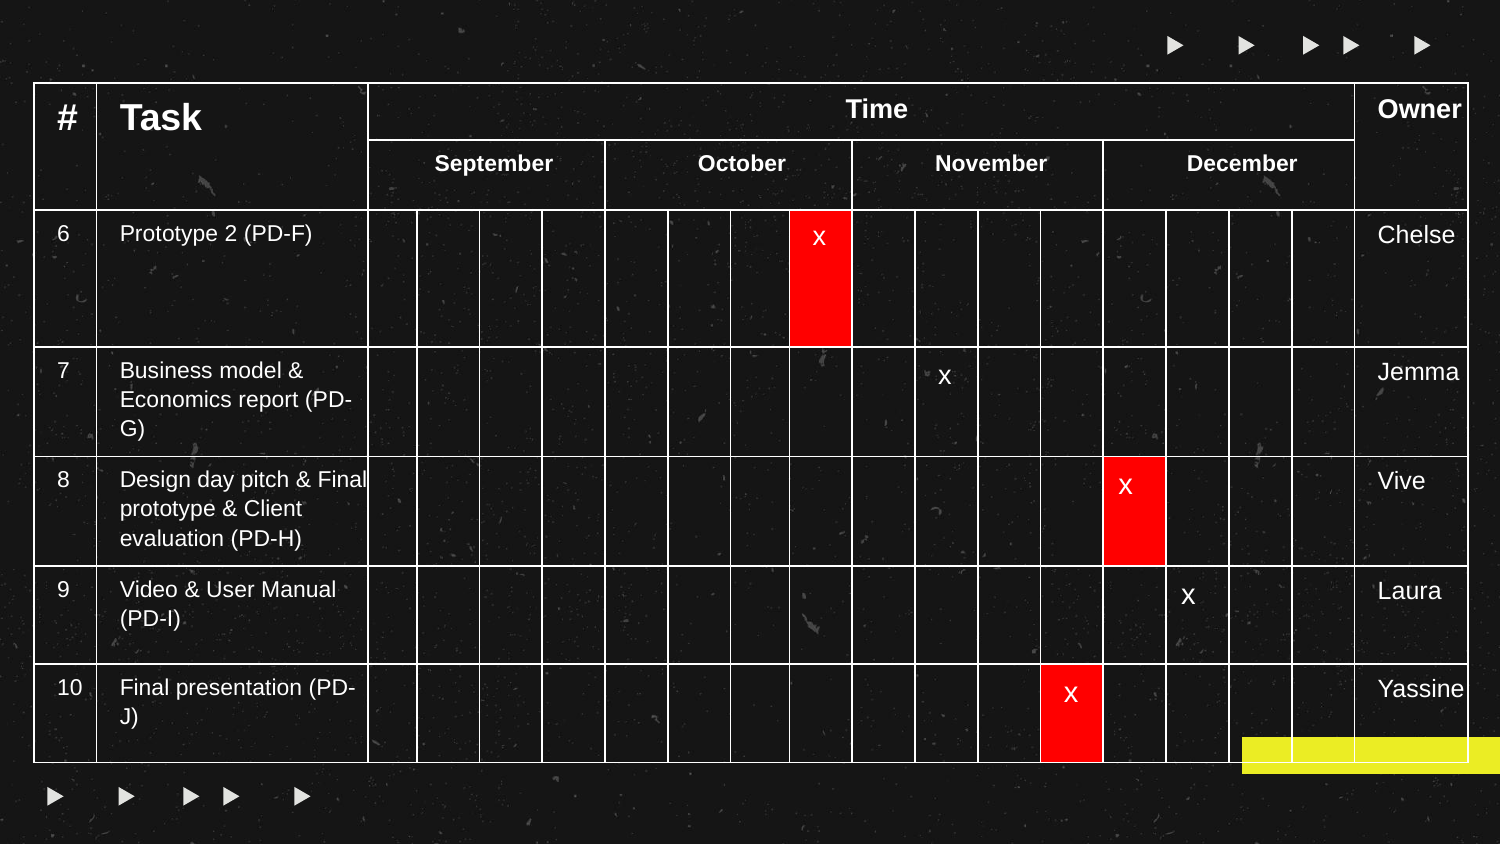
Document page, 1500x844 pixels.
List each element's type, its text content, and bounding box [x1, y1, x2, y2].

table_cell [731, 211, 789, 346]
title [117, 70, 1383, 82]
table_cell [1293, 665, 1354, 762]
table_cell [480, 665, 541, 762]
table_cell October [606, 141, 851, 209]
table_cell [853, 348, 914, 456]
table_cell [731, 457, 789, 565]
table_cell [1104, 665, 1165, 762]
table_cell x [1041, 665, 1102, 762]
table_cell [606, 457, 667, 565]
table_cell Business model & Economics report (PD-G) [97, 348, 367, 456]
table_cell 10 [35, 665, 96, 762]
table_cell [1041, 567, 1102, 663]
table_cell December [1104, 141, 1354, 209]
table_cell [369, 665, 416, 762]
table_cell [979, 567, 1040, 663]
table_cell [543, 348, 604, 456]
table_cell [480, 457, 541, 565]
table_cell [1104, 211, 1165, 346]
table_header Owner [1355, 84, 1467, 209]
table_cell [1230, 567, 1291, 663]
table_cell [916, 211, 977, 346]
table_cell [543, 665, 604, 762]
table_cell [790, 457, 851, 565]
table_cell [1041, 348, 1102, 456]
table_header Time [369, 84, 1354, 139]
table_cell [606, 211, 667, 346]
table_cell [916, 567, 977, 663]
table_cell [790, 567, 851, 663]
table_cell [418, 211, 479, 346]
table_cell [480, 211, 541, 346]
table_cell [1041, 211, 1102, 346]
table_cell [669, 457, 730, 565]
picture [0, 0, 1500, 844]
table_cell 6 [35, 211, 96, 346]
table_cell [1293, 567, 1354, 663]
table_cell [1293, 348, 1354, 456]
table_cell [480, 348, 541, 456]
table_cell [1167, 348, 1228, 456]
table_cell [979, 457, 1040, 565]
table_cell [916, 457, 977, 565]
table_cell [669, 211, 730, 346]
table_cell 7 [35, 348, 96, 456]
table_cell [916, 665, 977, 762]
table_cell [1230, 348, 1291, 456]
table_cell [369, 348, 416, 456]
table_cell [606, 567, 667, 663]
table_cell [543, 457, 604, 565]
table_cell [853, 457, 914, 565]
table_cell [1230, 457, 1291, 565]
table_cell [669, 348, 730, 456]
table_cell [790, 348, 851, 456]
table_cell x [790, 211, 851, 346]
table_cell [418, 457, 479, 565]
table_cell [606, 665, 667, 762]
table_cell Yassine [1355, 665, 1467, 762]
table_cell [853, 567, 914, 663]
table_cell [979, 665, 1040, 762]
table_cell November [853, 141, 1102, 209]
table_cell Laura [1355, 567, 1467, 663]
table_cell [731, 567, 789, 663]
table_cell [790, 665, 851, 762]
table_cell [853, 211, 914, 346]
table_cell Jemma [1355, 348, 1467, 456]
table_cell [1230, 211, 1291, 346]
table_cell x [1104, 457, 1165, 565]
table_cell [418, 567, 479, 663]
table_cell [731, 348, 789, 456]
table_cell September [369, 141, 604, 209]
table_cell [543, 567, 604, 663]
table_cell Prototype 2 (PD-F) [97, 211, 367, 346]
table_cell 8 [35, 457, 96, 565]
table_cell [731, 665, 789, 762]
table_cell [1230, 665, 1291, 762]
table_cell [480, 567, 541, 663]
table_cell [606, 348, 667, 456]
table_header # [35, 84, 96, 209]
table_cell [418, 665, 479, 762]
table_cell [1293, 211, 1354, 346]
table_cell [1167, 457, 1228, 565]
table_cell [1104, 348, 1165, 456]
table_header Task [97, 84, 367, 209]
table_cell [369, 211, 416, 346]
table_cell [1167, 665, 1228, 762]
table_cell Design day pitch & Final prototype & Client evaluation (PD-H) [97, 457, 367, 565]
table_cell 9 [35, 567, 96, 663]
table_cell [418, 348, 479, 456]
table_cell [369, 457, 416, 565]
table_cell [979, 211, 1040, 346]
table_cell [669, 567, 730, 663]
table_cell x [916, 348, 977, 456]
table_cell [1041, 457, 1102, 565]
table_cell [369, 567, 416, 663]
table_cell x [1167, 567, 1228, 663]
table_cell Final presentation (PD-J) [97, 665, 367, 762]
table_cell [1167, 211, 1228, 346]
table_cell [853, 665, 914, 762]
table_cell [1104, 567, 1165, 663]
table_cell Vive [1355, 457, 1467, 565]
table_cell [543, 211, 604, 346]
table_cell [979, 348, 1040, 456]
table_cell [669, 665, 730, 762]
table_cell Chelse [1355, 211, 1467, 346]
table_cell [1293, 457, 1354, 565]
table_cell Video & User Manual (PD-I) [97, 567, 367, 663]
